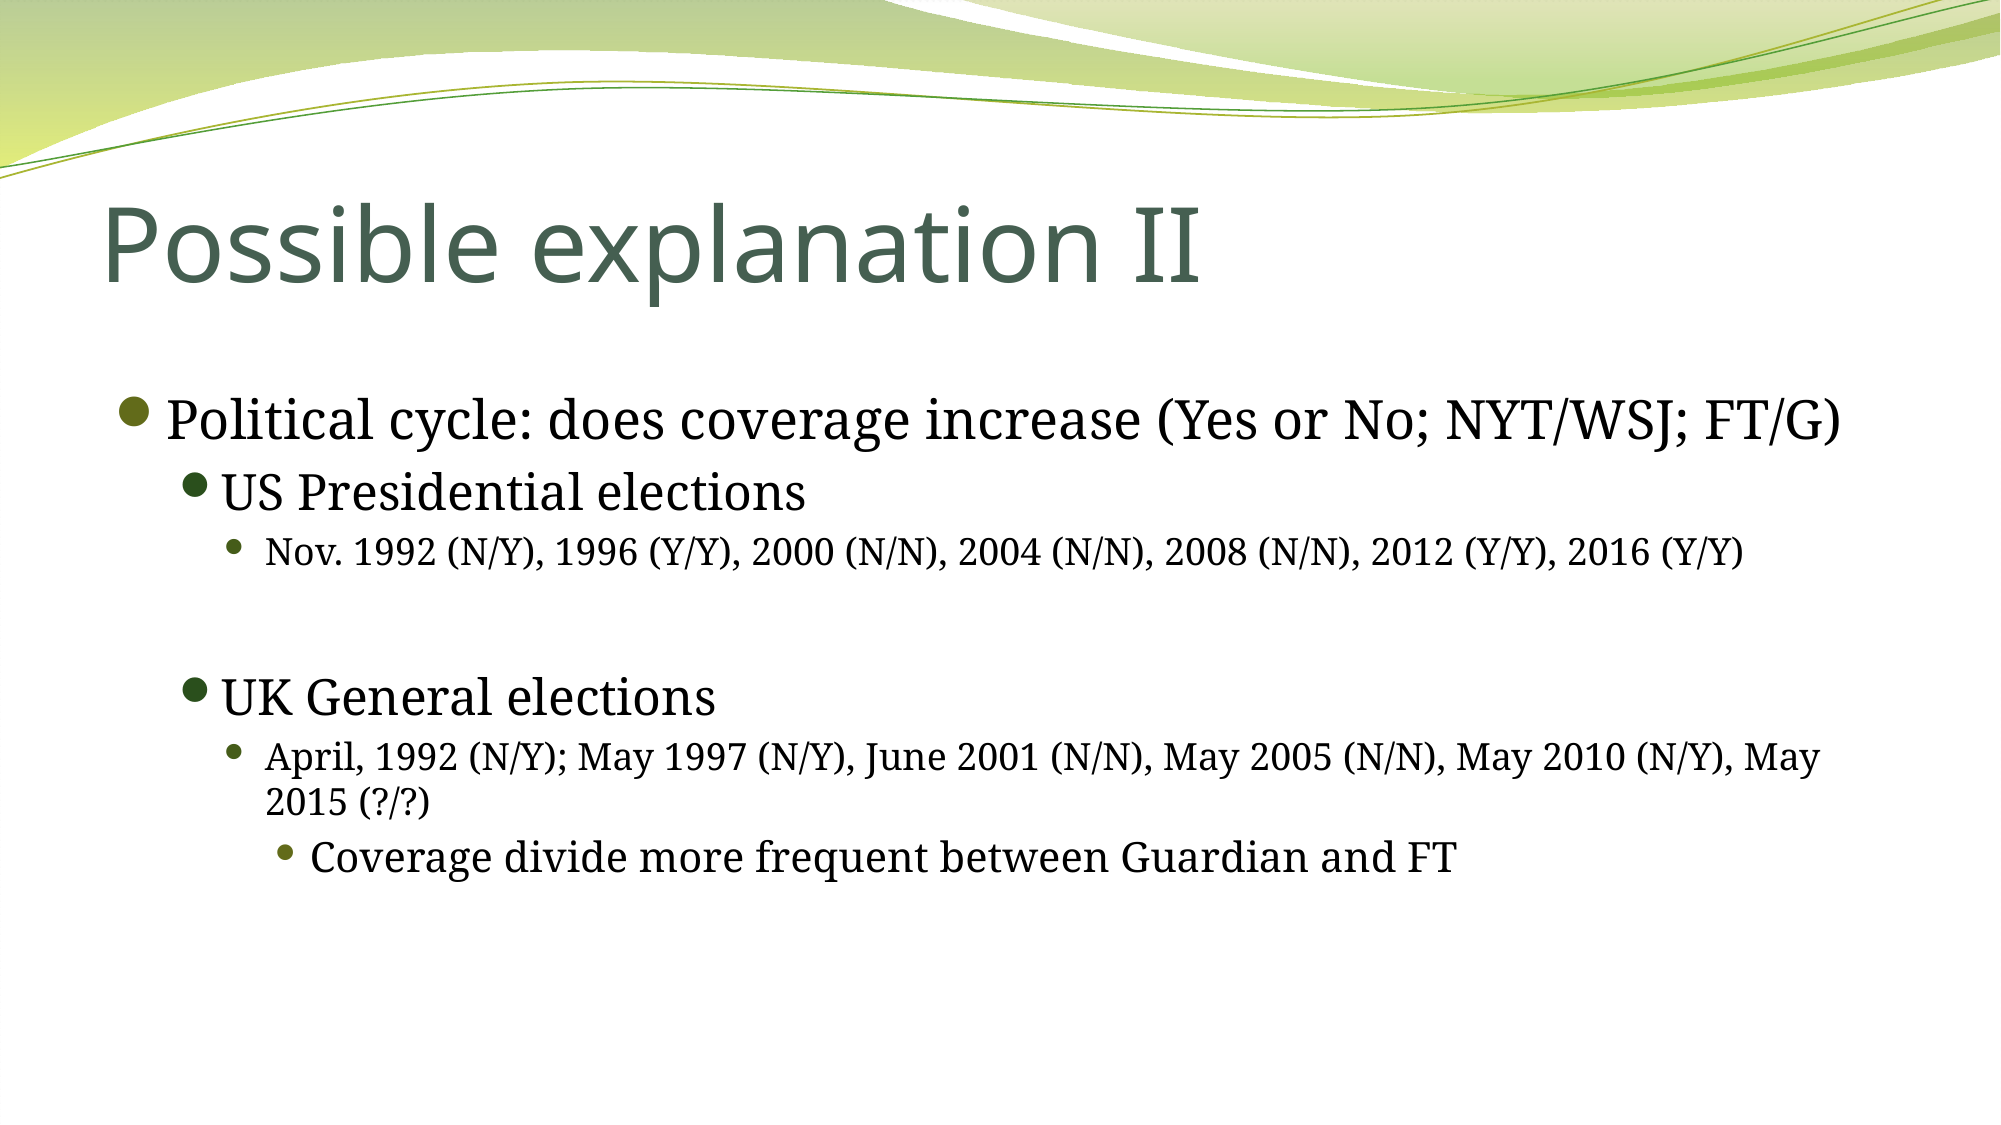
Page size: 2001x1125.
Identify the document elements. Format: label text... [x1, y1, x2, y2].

title Possible explanation II [99, 115, 1900, 303]
list Political cycle: does coverage increase (Yes or No; NYT/WSJ; FT/G) US Presidential elections Nov. 1992 (N/Y), 1996 (Y/Y), 2000 (N/N), 2004 (N/N), 2008 (N/N), 2012 (Y/Y), 2016 (Y/Y) UK General elections April, 1992 (N/Y); May 1997 (N/Y), June 2001 (N/N), May 2005 (N/N), May 2010 (N/Y), May 2015 (?/?) Coverage divide more frequent between Guardian and FT [99, 317, 1900, 1038]
